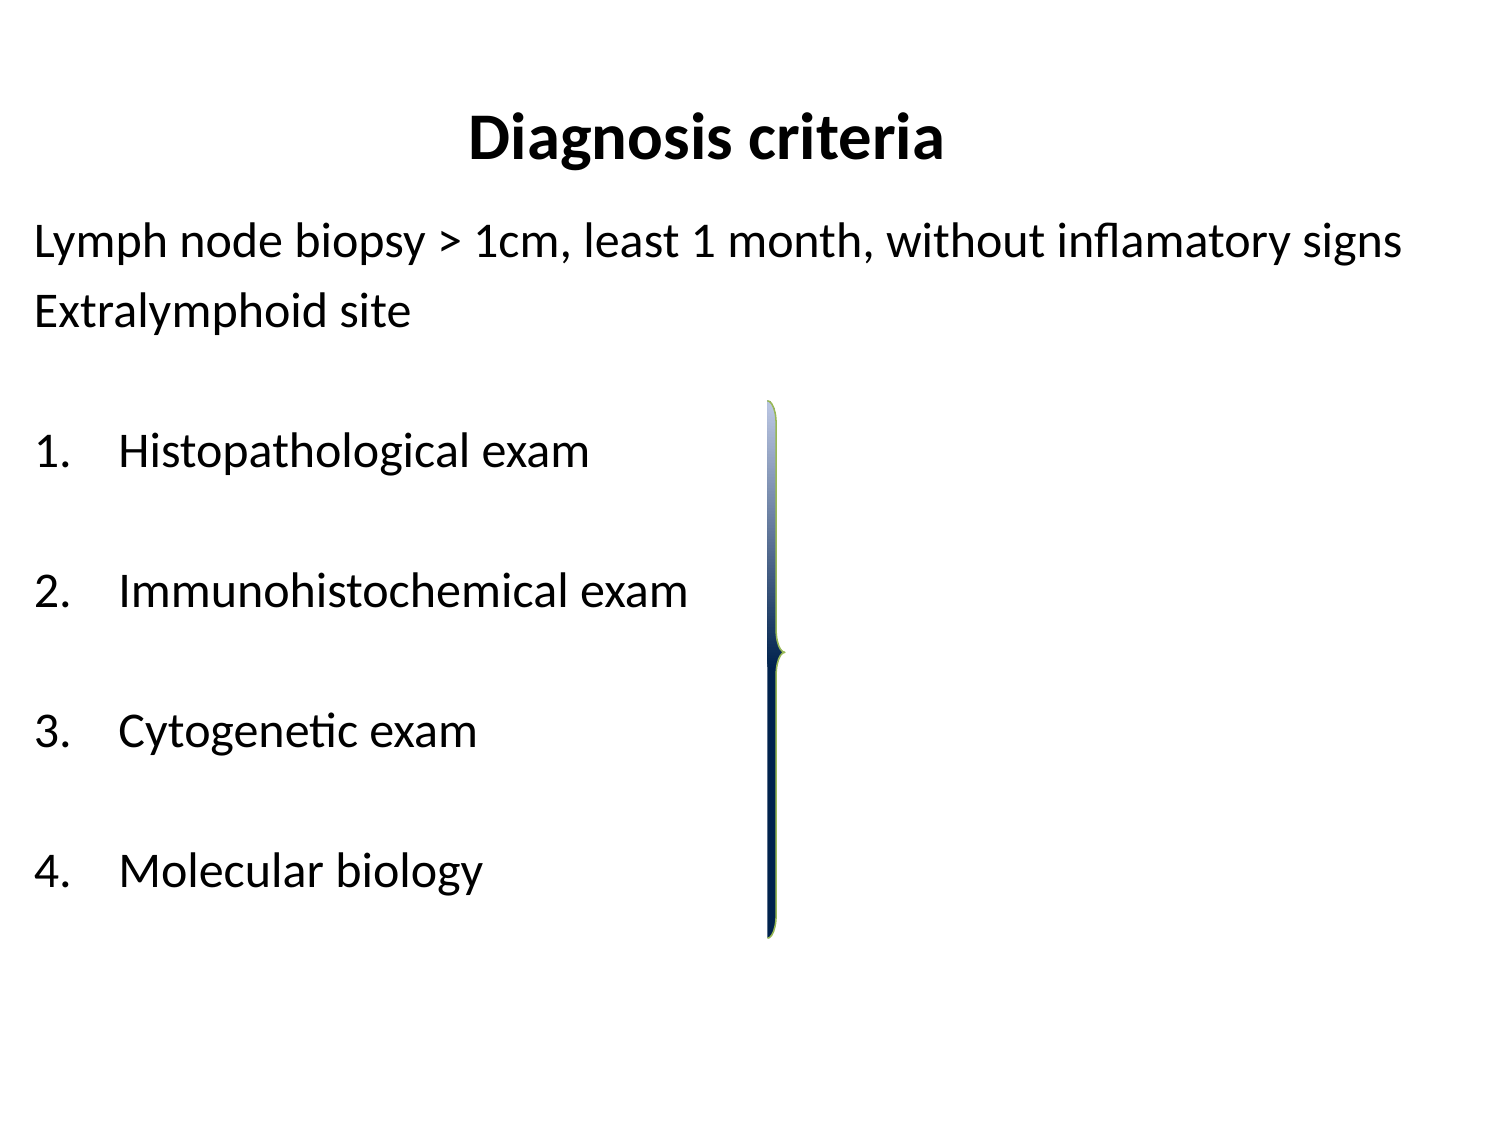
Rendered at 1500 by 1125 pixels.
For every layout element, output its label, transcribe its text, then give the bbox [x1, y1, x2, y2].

title Diagnosis criteria [19, 23, 1396, 200]
text_box [767, 400, 786, 939]
list Lymph node biopsy > 1cm, least 1 month, without inflamatory signs Extralymphoid site Histopathological exam Immunohistochemical exam Cytogenetic exam Molecular biology [19, 200, 1455, 1039]
